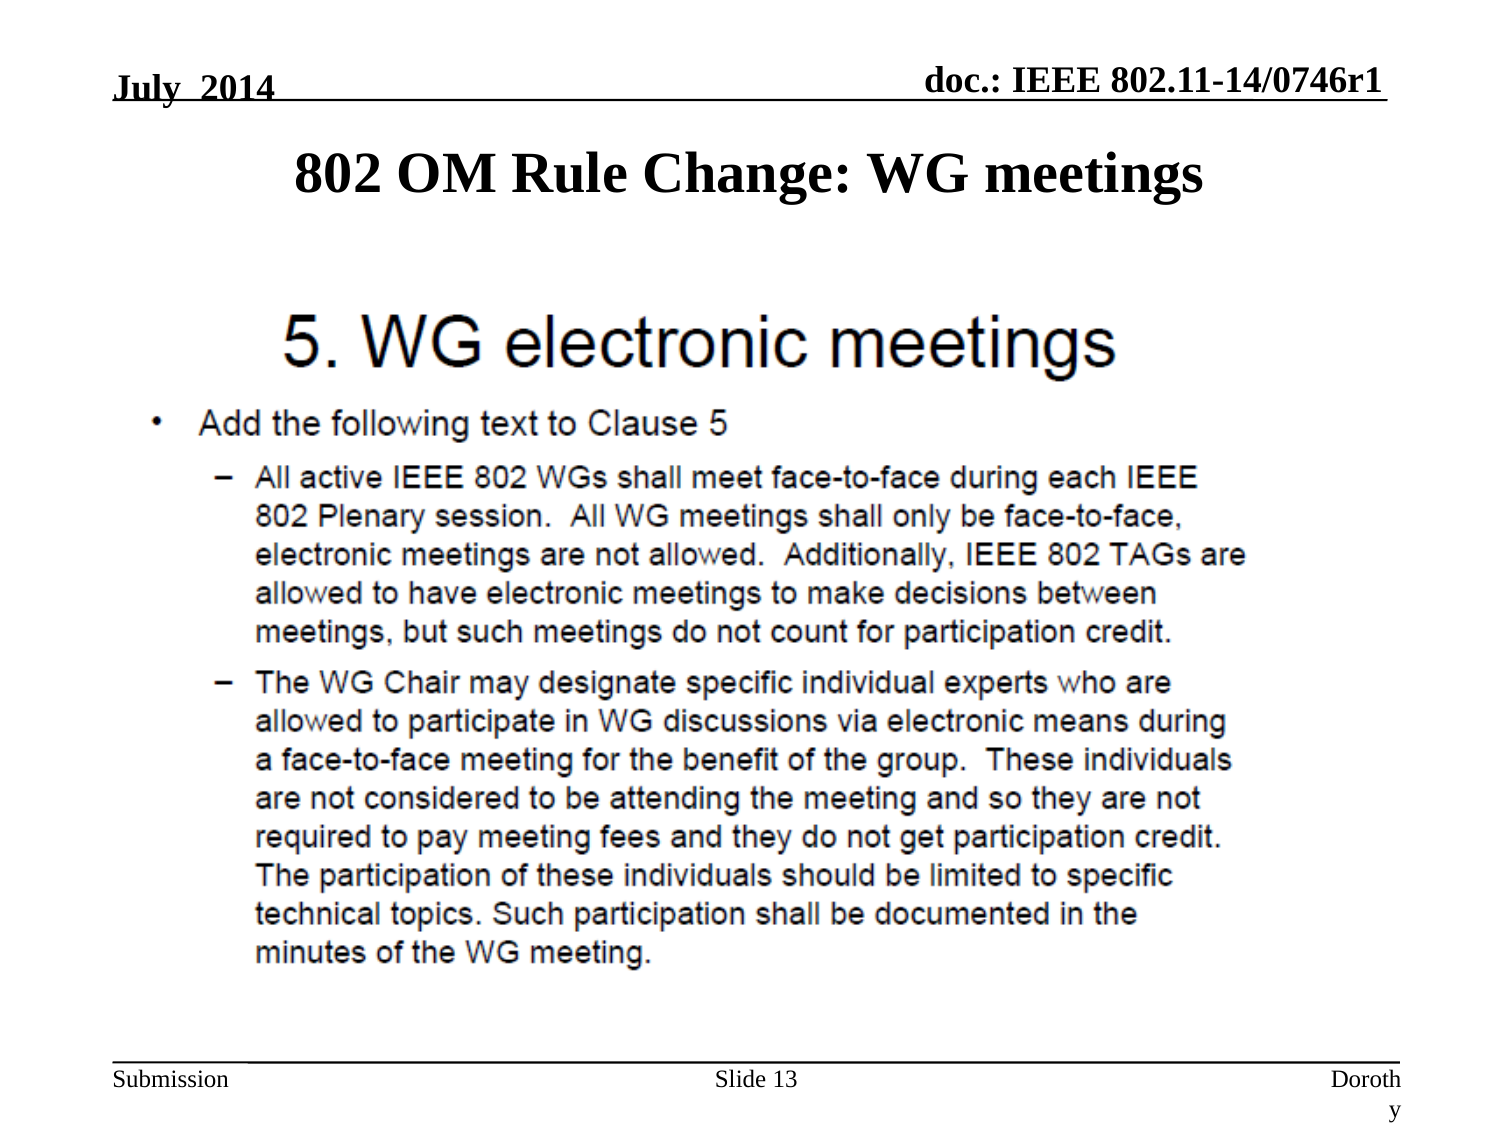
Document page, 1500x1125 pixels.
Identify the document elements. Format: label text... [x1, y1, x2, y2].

title 802 OM Rule Change: WG meetings [24, 112, 1476, 226]
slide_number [112, 62, 361, 109]
picture [89, 287, 1287, 988]
footer Dorothy Stanley (Aruba Networks) [1324, 1061, 1402, 1093]
slide_number Slide 13 [712, 1061, 800, 1093]
